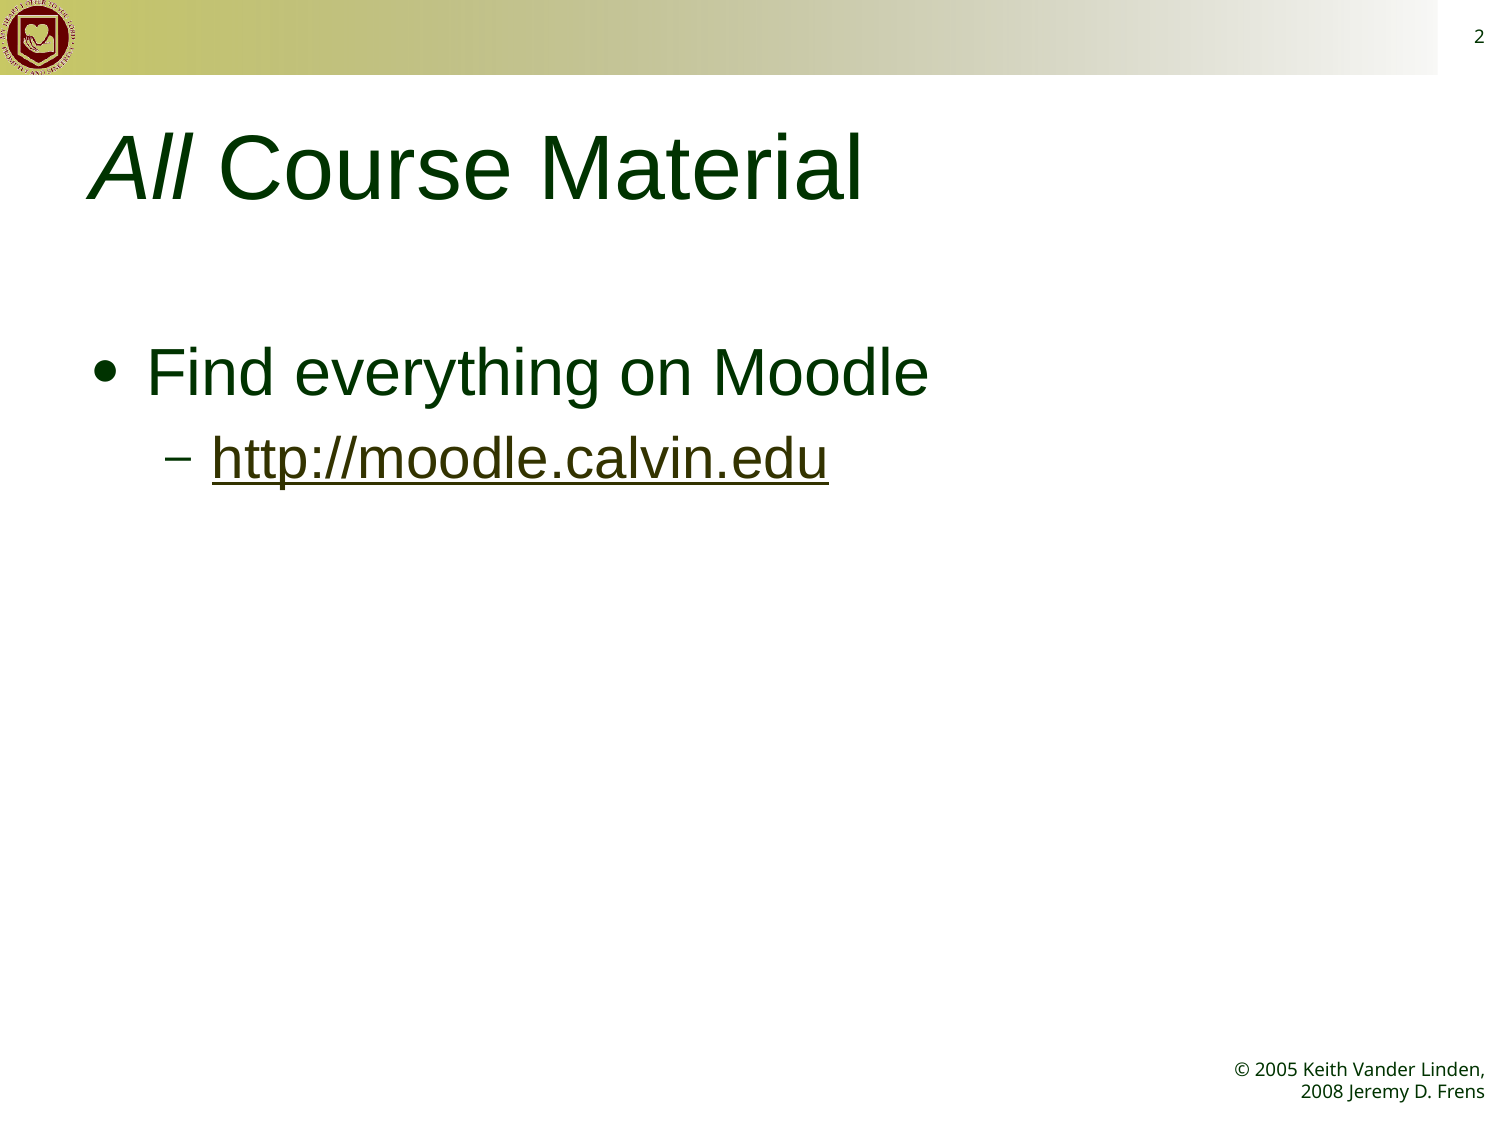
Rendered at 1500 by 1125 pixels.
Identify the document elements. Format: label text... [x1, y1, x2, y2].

picture [0, 0, 75, 75]
title All Course Material [74, 74, 1426, 251]
slide_number 2 [1437, 0, 1500, 76]
list Find everything on Moodle http://moodle.calvin.edu [74, 262, 1438, 938]
